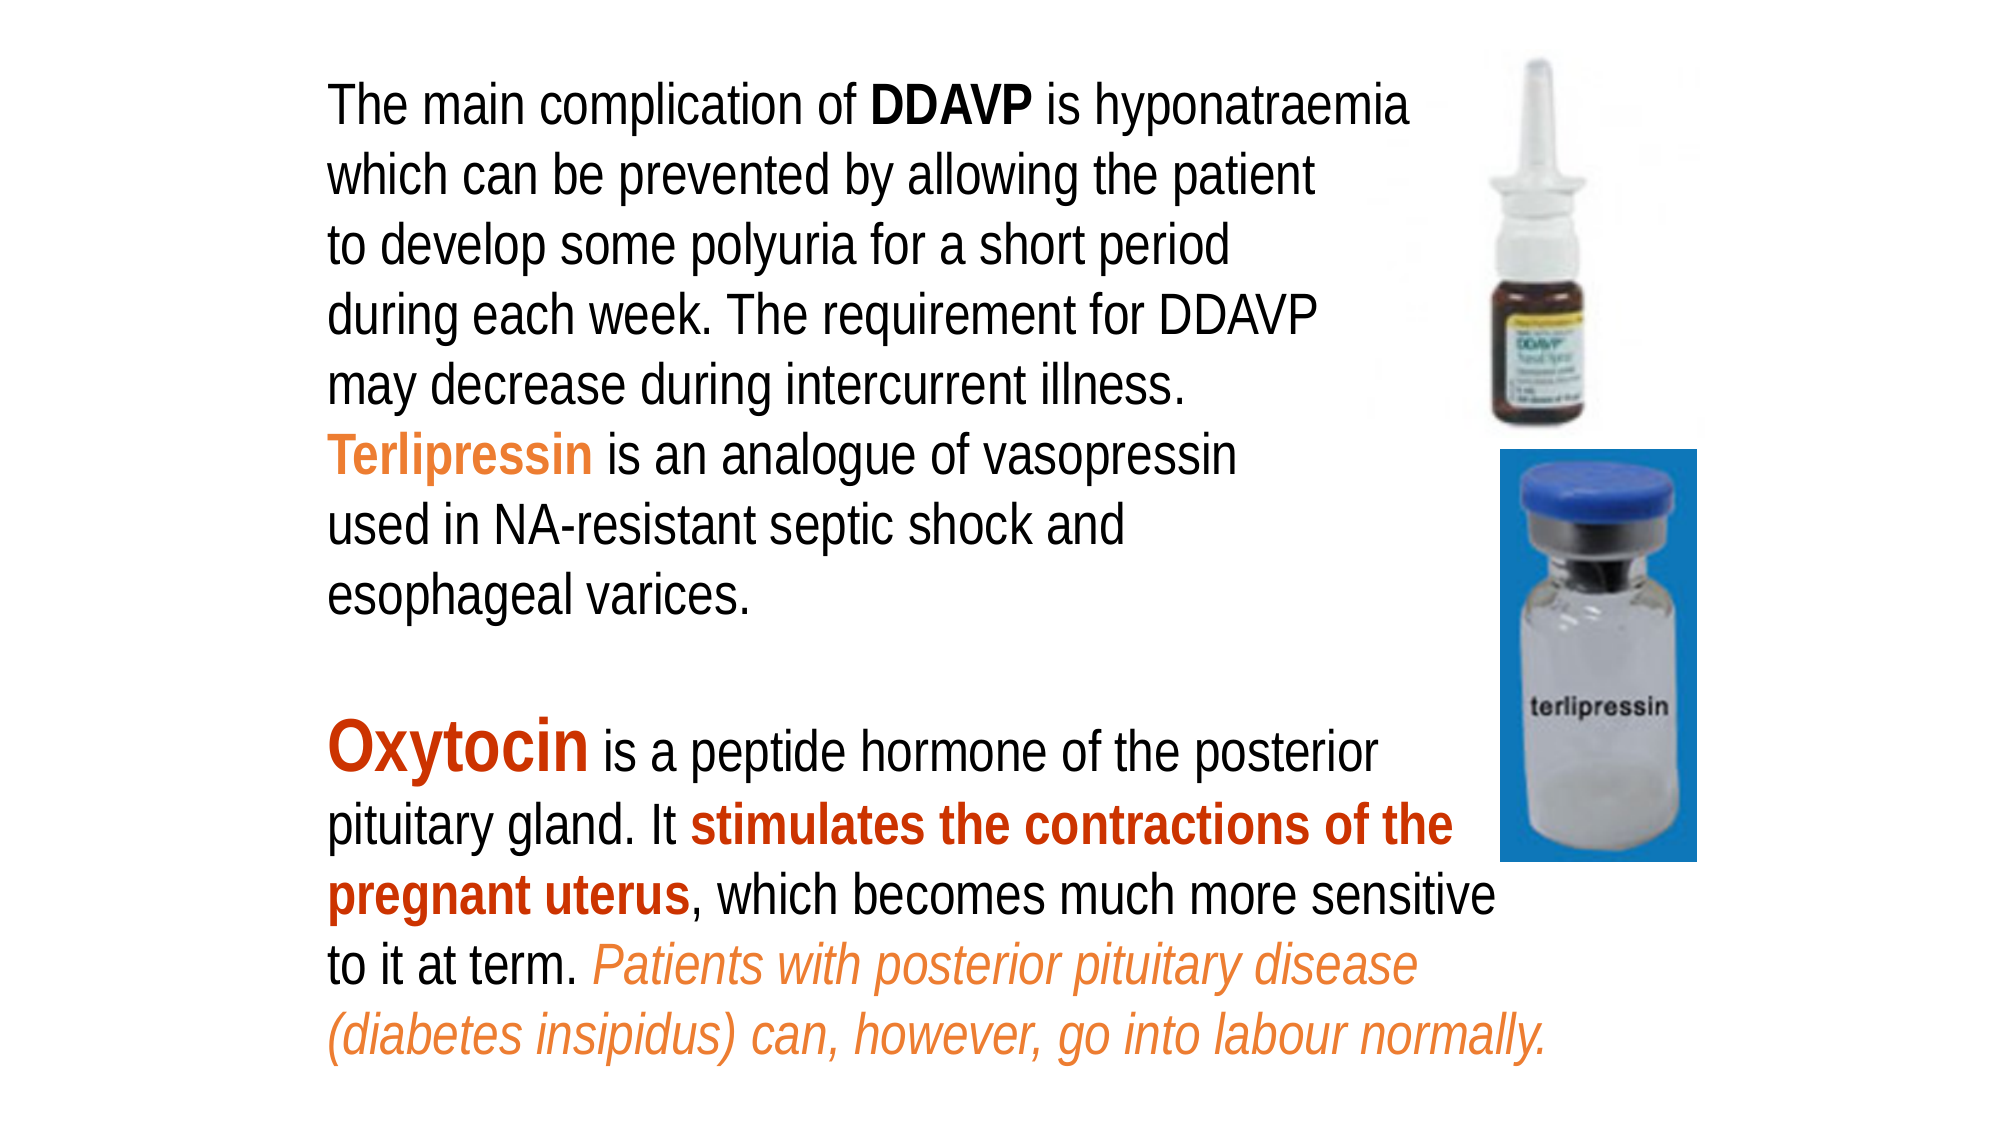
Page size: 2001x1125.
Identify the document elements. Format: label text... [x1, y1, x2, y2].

picture [1349, 49, 1738, 438]
picture [1499, 449, 1697, 862]
text_box The main complication of DDAVP is hyponatraemia which can be prevented by allowing the patient to develop some polyuria for a short period during each week. The requirement for DDAVP may decrease during intercurrent illness. Terlipressin is an analogue of vasopressin used in NA-resistant septic shock and esophageal varices. Oxytocin is a peptide hormone of the posterior pituitary gland. It stimulates the contractions of the pregnant uterus, which becomes much more sensitive to it at term. Patients with posterior pituitary disease (diabetes insipidus) can, however, go into labour normally. [312, 59, 1565, 1074]
